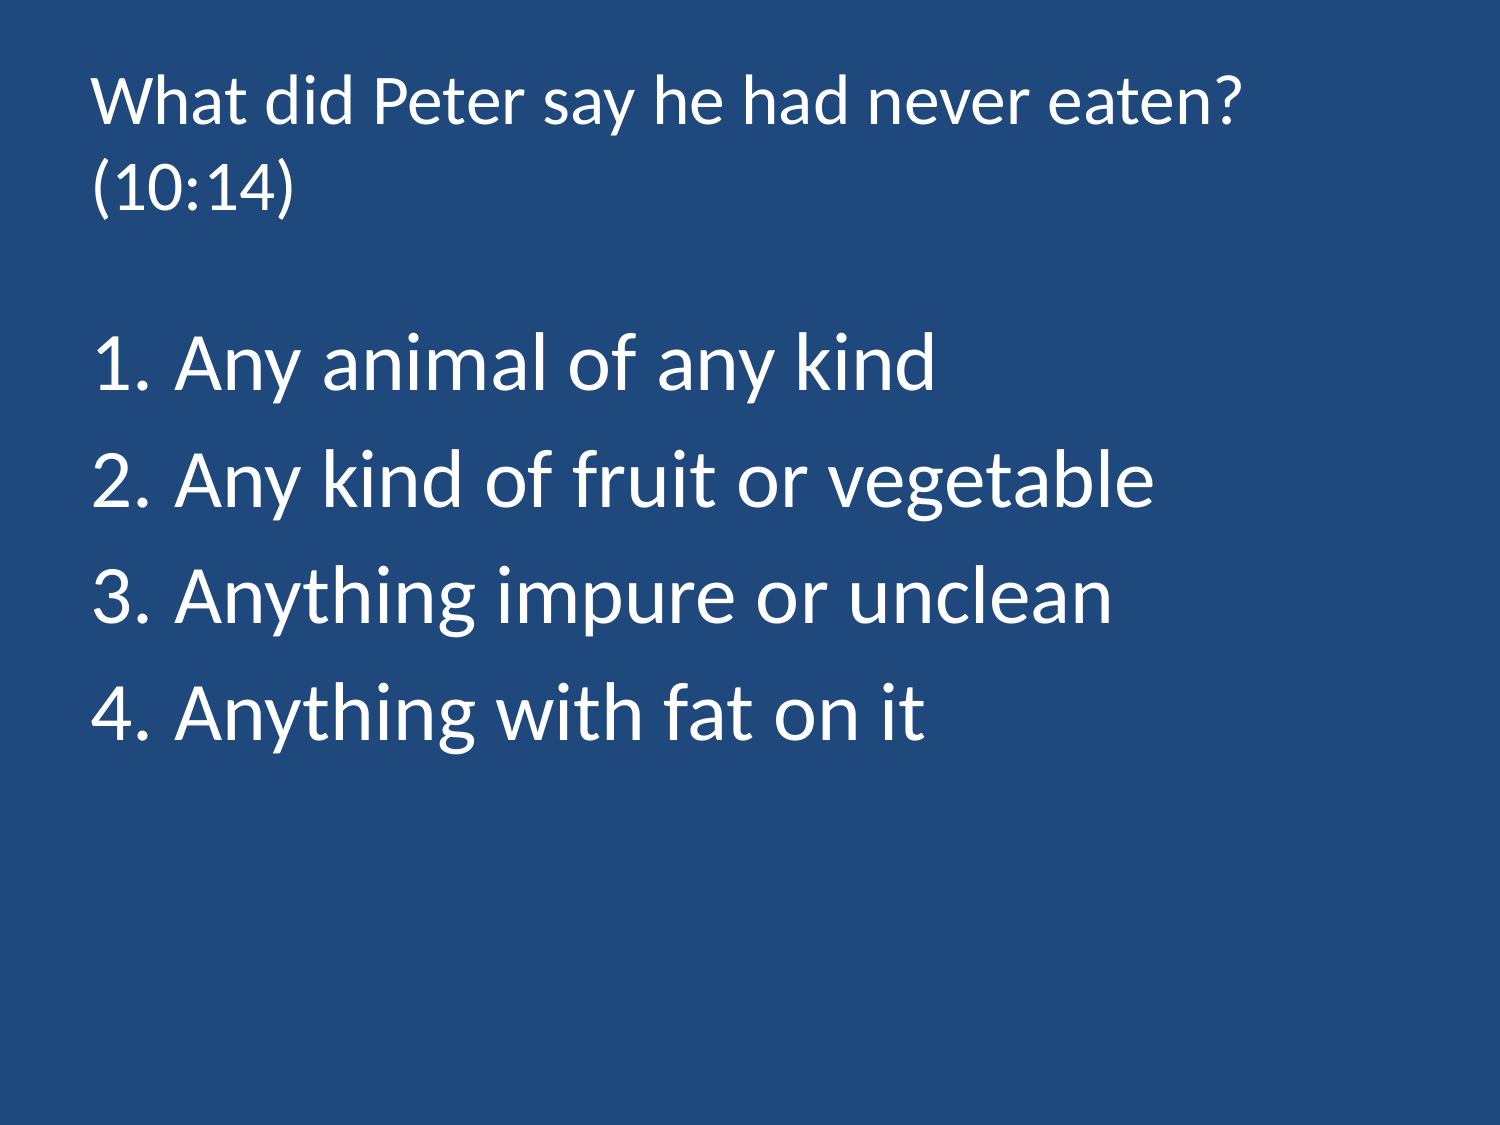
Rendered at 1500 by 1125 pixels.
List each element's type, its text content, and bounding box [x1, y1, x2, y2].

list Any animal of any kind Any kind of fruit or vegetable Anything impure or unclean Anything with fat on it [75, 299, 1425, 1005]
title What did Peter say he had never eaten? (10:14) [75, 45, 1425, 233]
